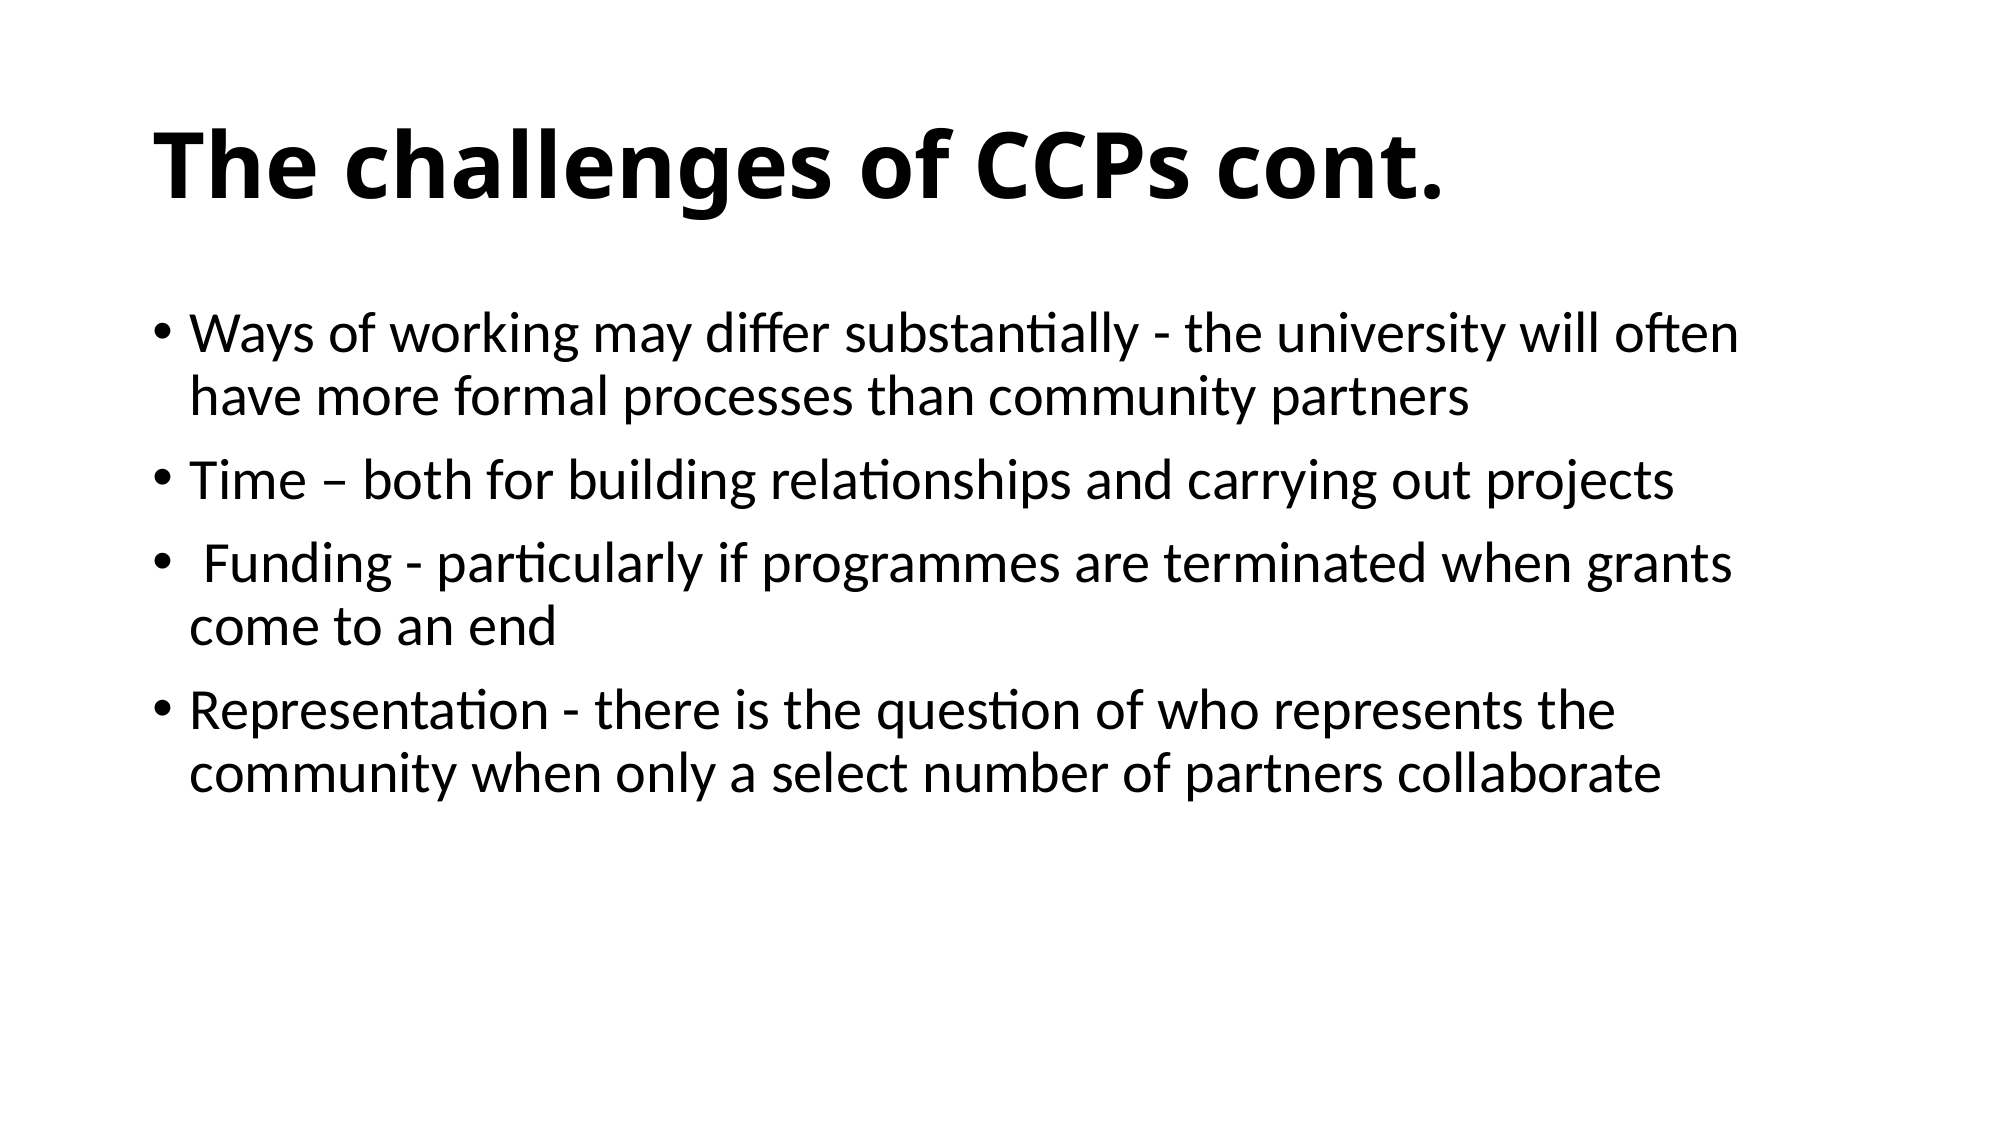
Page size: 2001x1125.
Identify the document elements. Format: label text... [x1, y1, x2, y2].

list Ways of working may differ substantially - the university will often have more formal processes than community partners Time – both for building relationships and carrying out projects Funding - particularly if programmes are terminated when grants come to an end Representation - there is the question of who represents the community when only a select number of partners collaborate [137, 204, 1863, 1014]
title The challenges of CCPs cont. [137, 59, 1863, 204]
